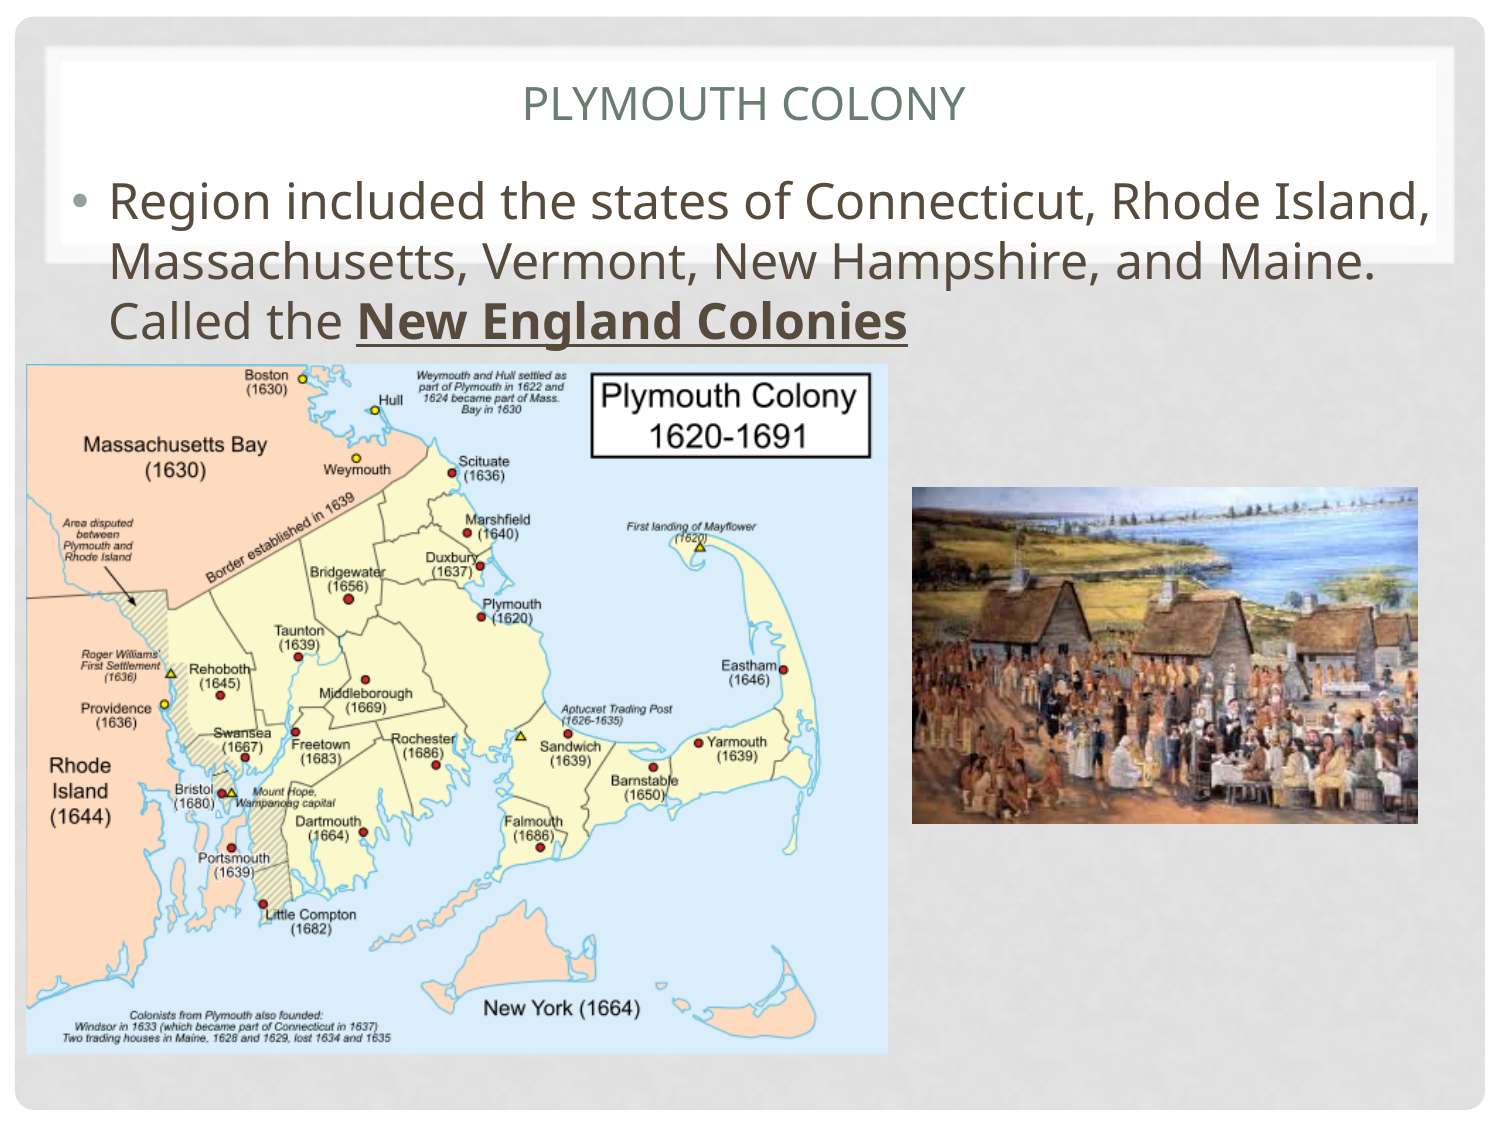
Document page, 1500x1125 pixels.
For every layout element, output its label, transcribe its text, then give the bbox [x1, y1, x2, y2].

picture [912, 487, 1418, 824]
list Region included the states of Connecticut, Rhode Island, Massachusetts, Vermont, New Hampshire, and Maine. Called the New England Colonies [37, 162, 1450, 1075]
picture [26, 364, 888, 1055]
title Plymouth Colony [62, 66, 1425, 138]
